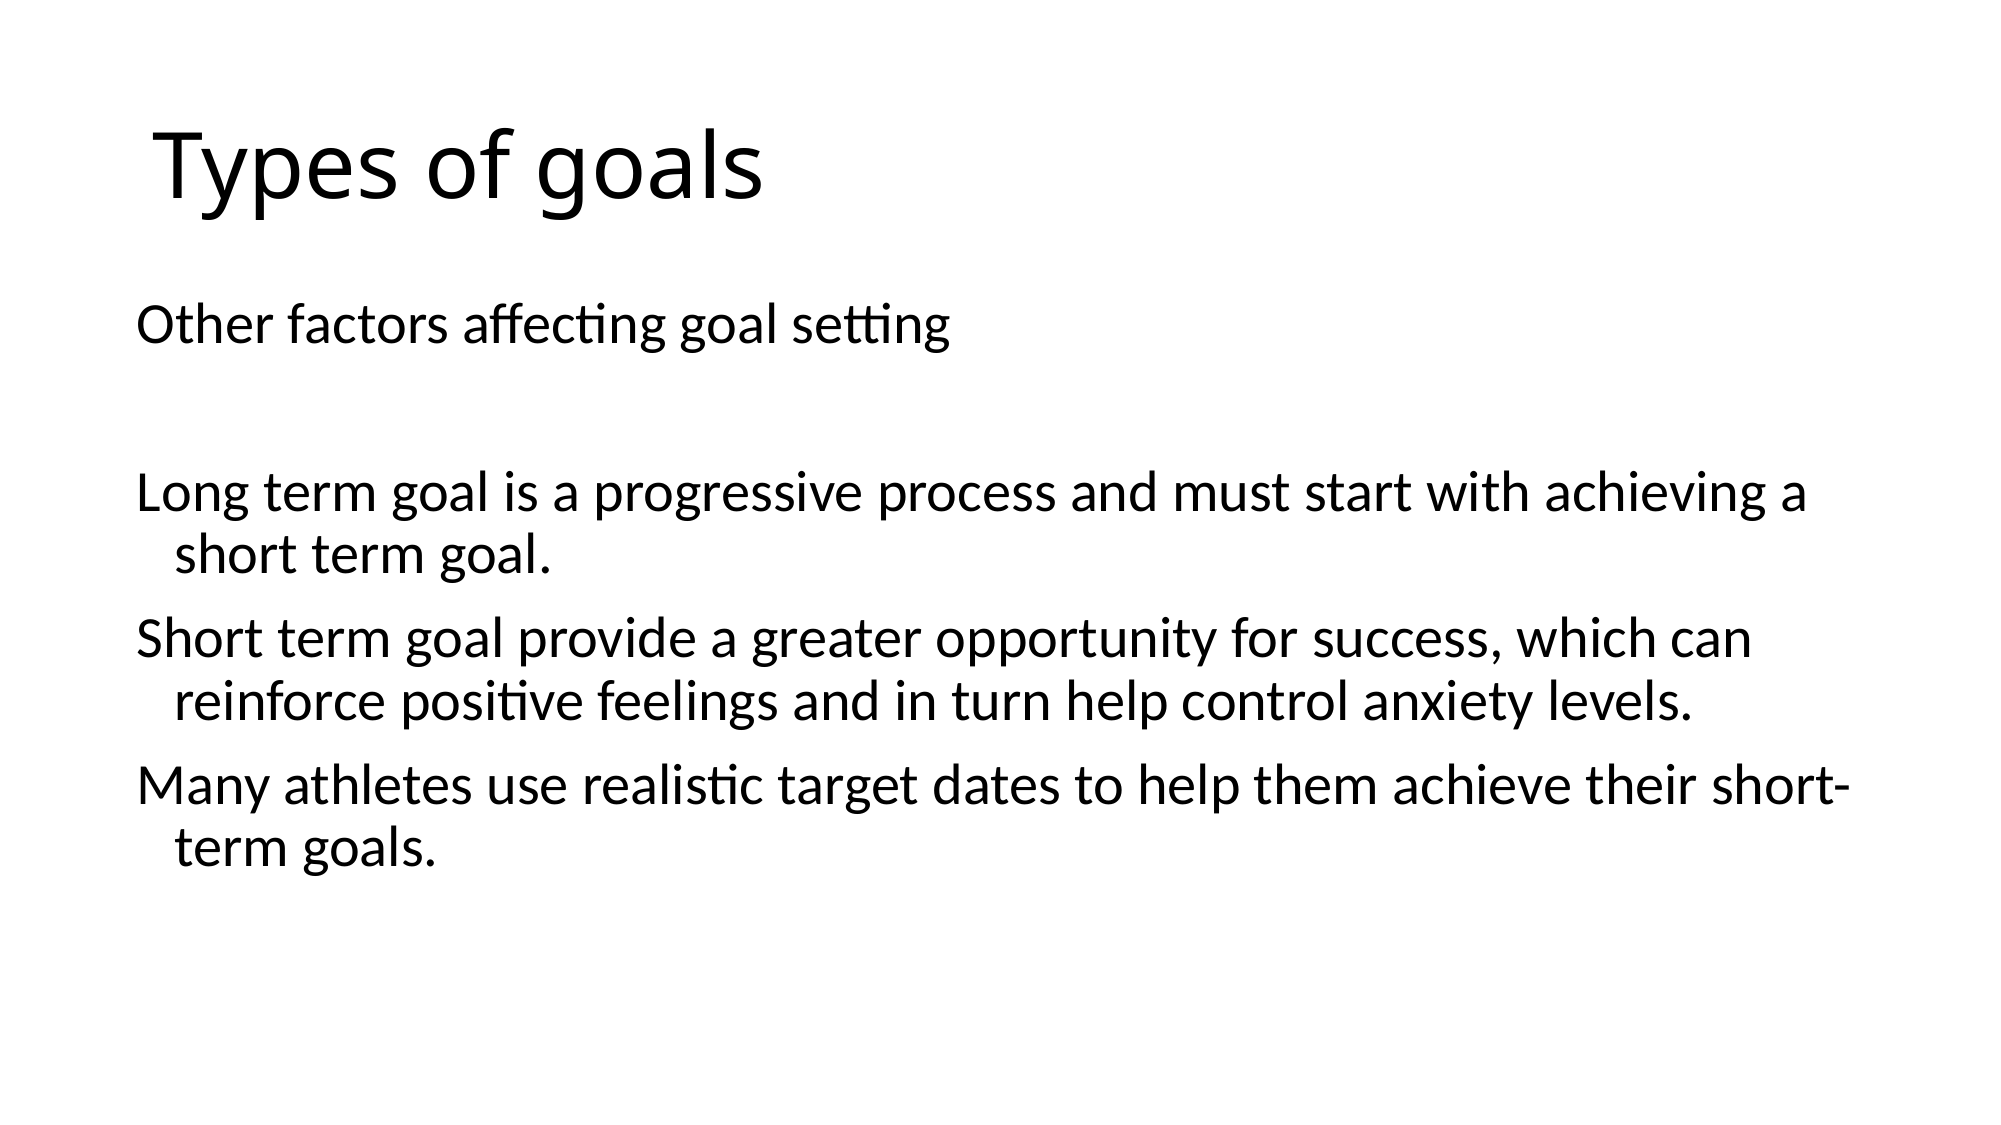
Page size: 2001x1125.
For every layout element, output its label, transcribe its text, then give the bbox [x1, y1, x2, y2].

list Other factors affecting goal setting Long term goal is a progressive process and must start with achieving a short term goal. Short term goal provide a greater opportunity for success, which can reinforce positive feelings and in turn help control anxiety levels. Many athletes use realistic target dates to help them achieve their short-term goals. [121, 285, 1948, 1096]
title Types of goals [137, 59, 1863, 278]
